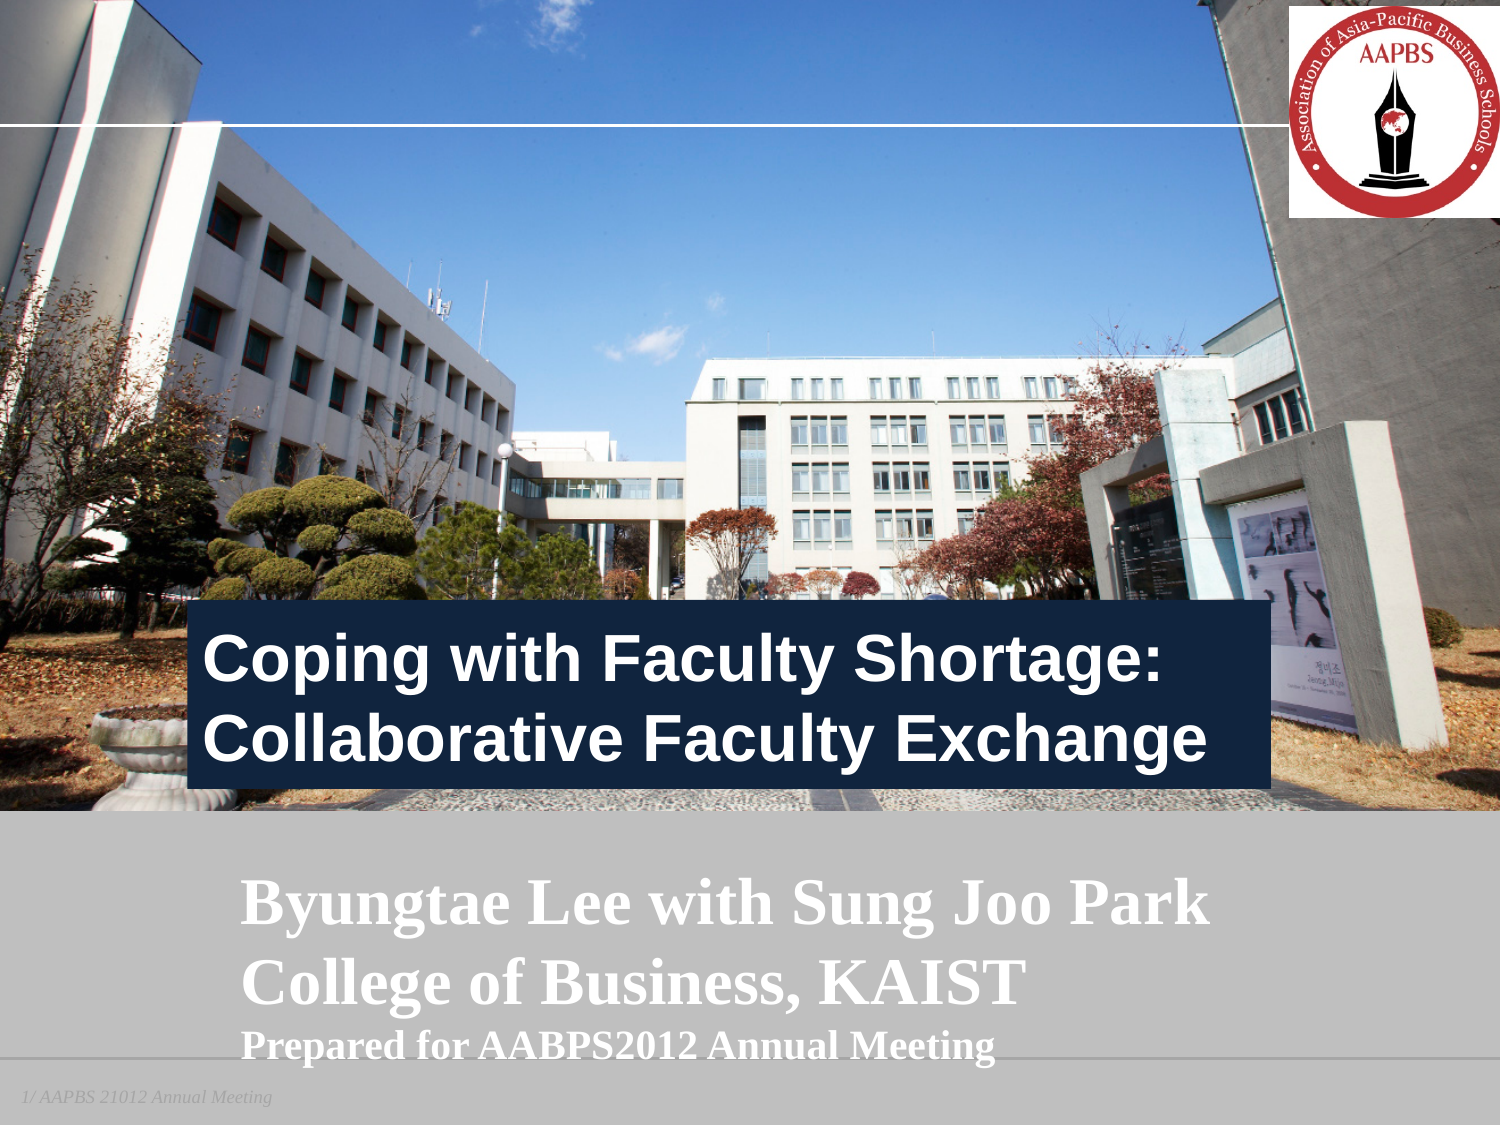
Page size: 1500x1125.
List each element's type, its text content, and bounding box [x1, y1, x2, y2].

title Byungtae Lee with Sung Joo Park College of Business, KAIST Prepared for AABPS2012 Annual Meeting [225, 812, 1500, 1113]
picture [0, 0, 1500, 811]
text_box Coping with Faculty Shortage: Collaborative Faculty Exchange [187, 599, 1271, 789]
